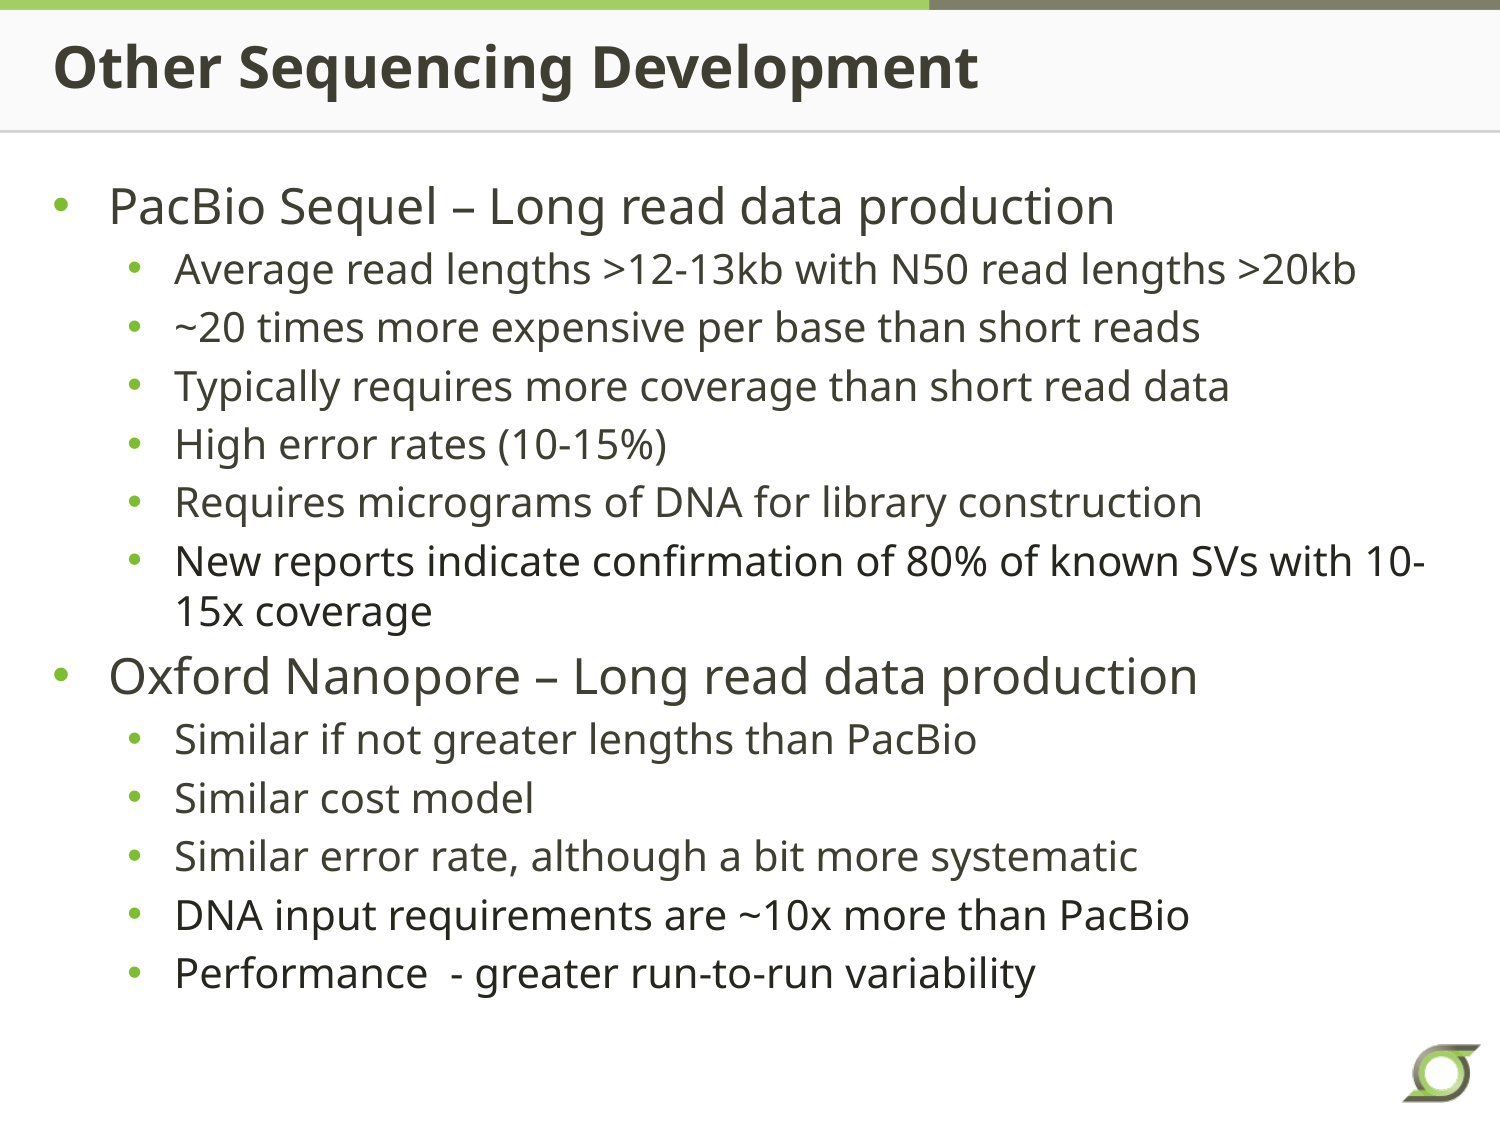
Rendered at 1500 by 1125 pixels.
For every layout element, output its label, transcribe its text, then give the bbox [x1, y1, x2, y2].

list PacBio Sequel – Long read data production Average read lengths >12-13kb with N50 read lengths >20kb ~20 times more expensive per base than short reads Typically requires more coverage than short read data High error rates (10-15%) Requires micrograms of DNA for library construction New reports indicate confirmation of 80% of known SVs with 10-15x coverage Oxford Nanopore – Long read data production Similar if not greater lengths than PacBio Similar cost model Similar error rate, although a bit more systematic DNA input requirements are ~10x more than PacBio Performance - greater run-to-run variability [37, 166, 1454, 1007]
title Other Sequencing Development [37, 18, 1454, 112]
